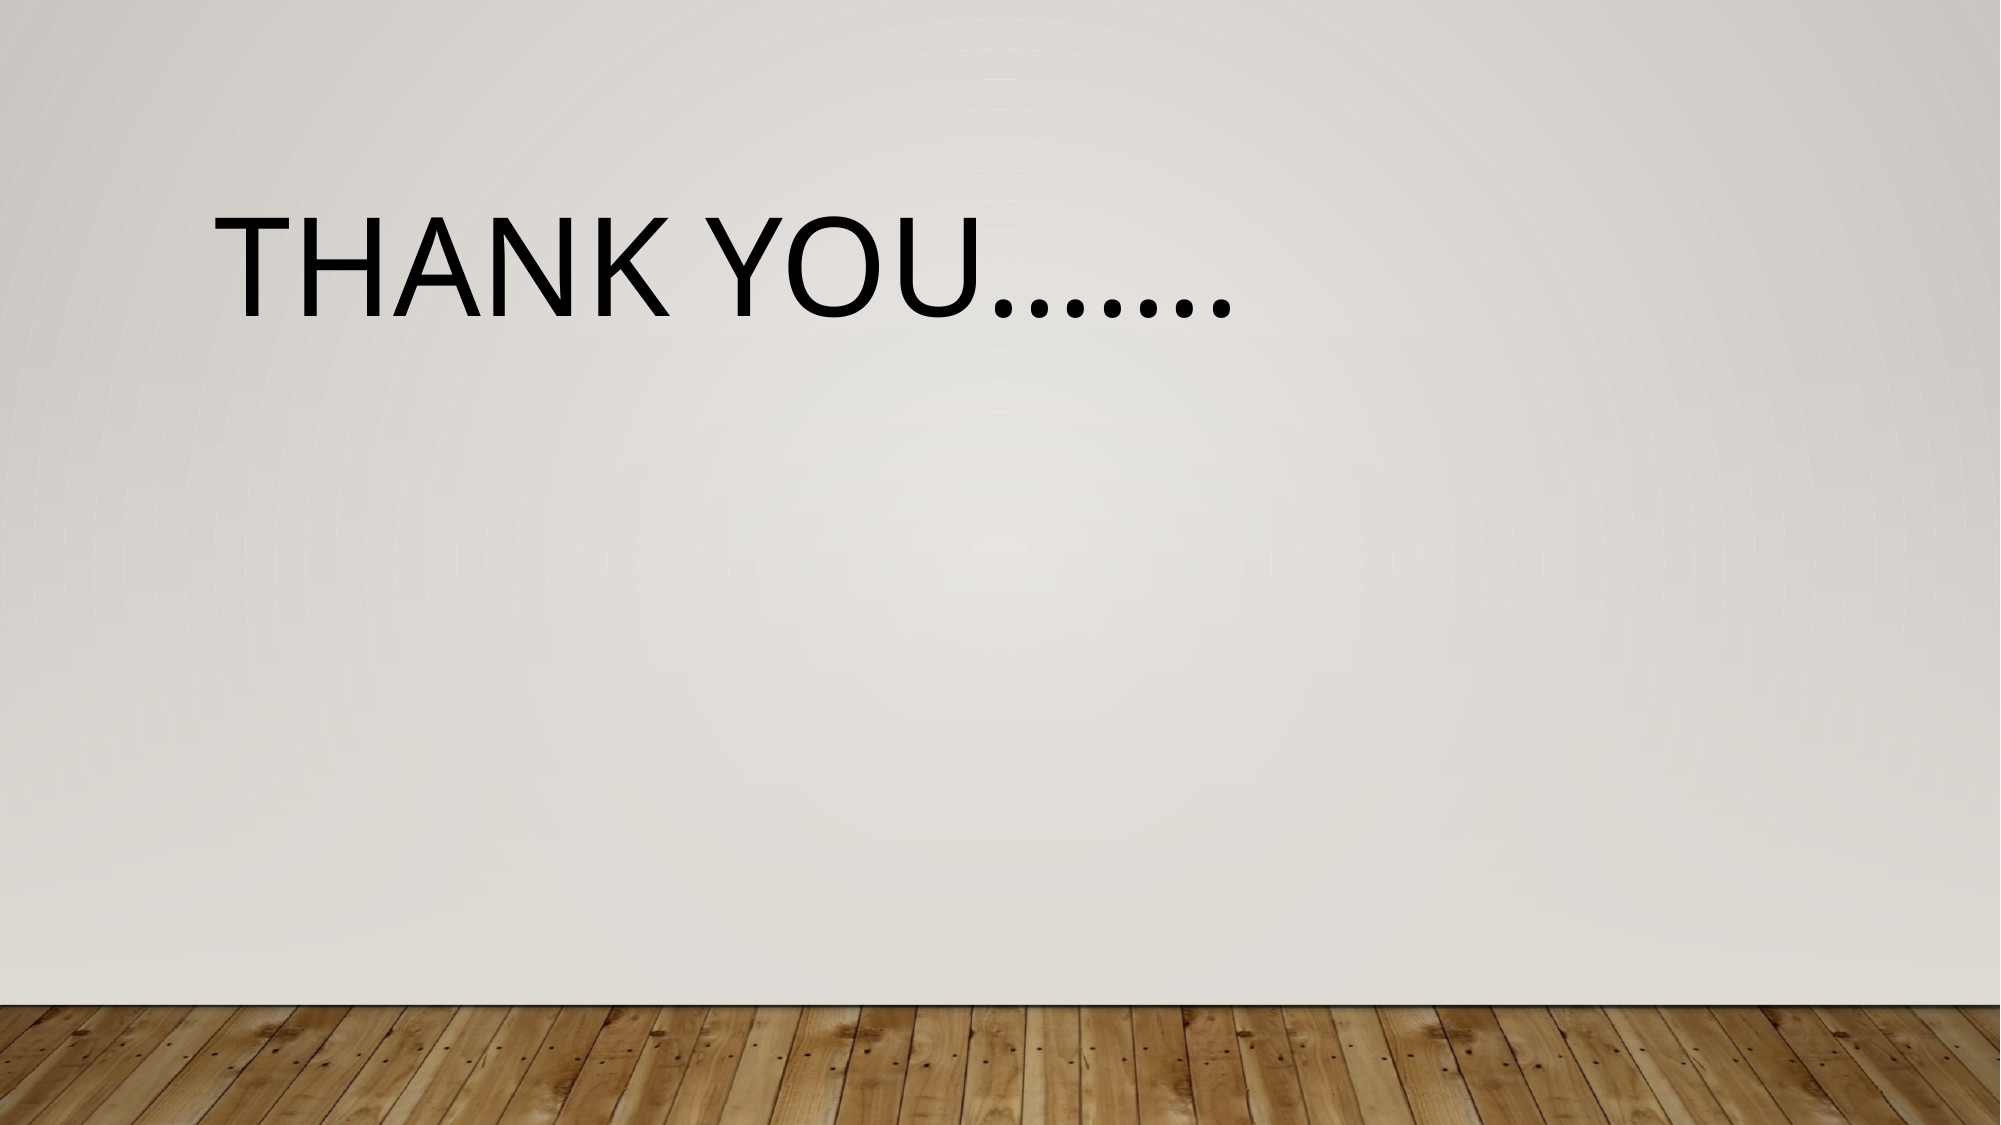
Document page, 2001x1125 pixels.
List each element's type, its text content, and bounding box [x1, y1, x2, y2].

picture [0, 1005, 2000, 1125]
text_box THANK YOU……. [200, 171, 1709, 352]
